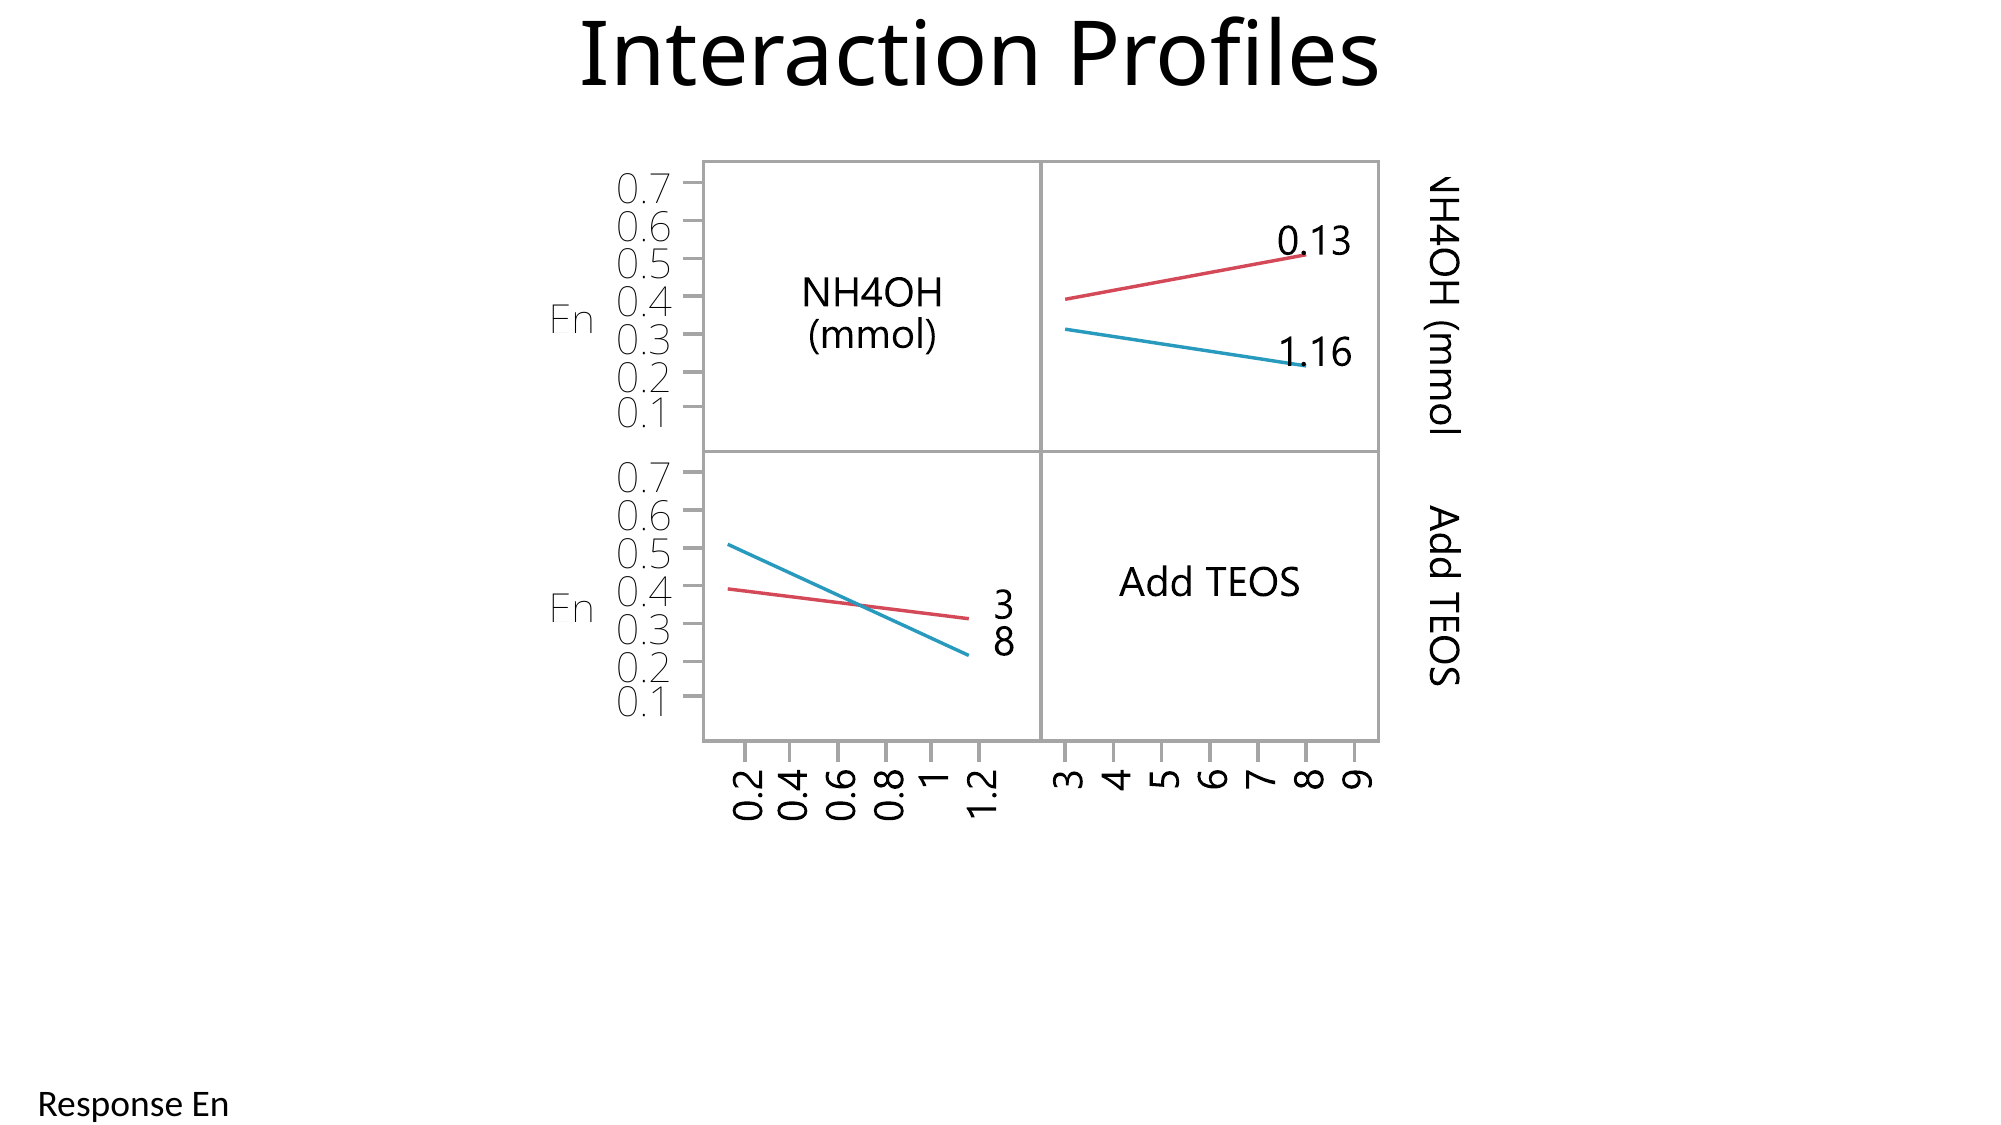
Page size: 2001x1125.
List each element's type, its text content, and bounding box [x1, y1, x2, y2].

text_box Response En [37, 1079, 231, 1125]
picture [528, 158, 1510, 876]
title Interaction Profiles [0, 0, 1963, 113]
